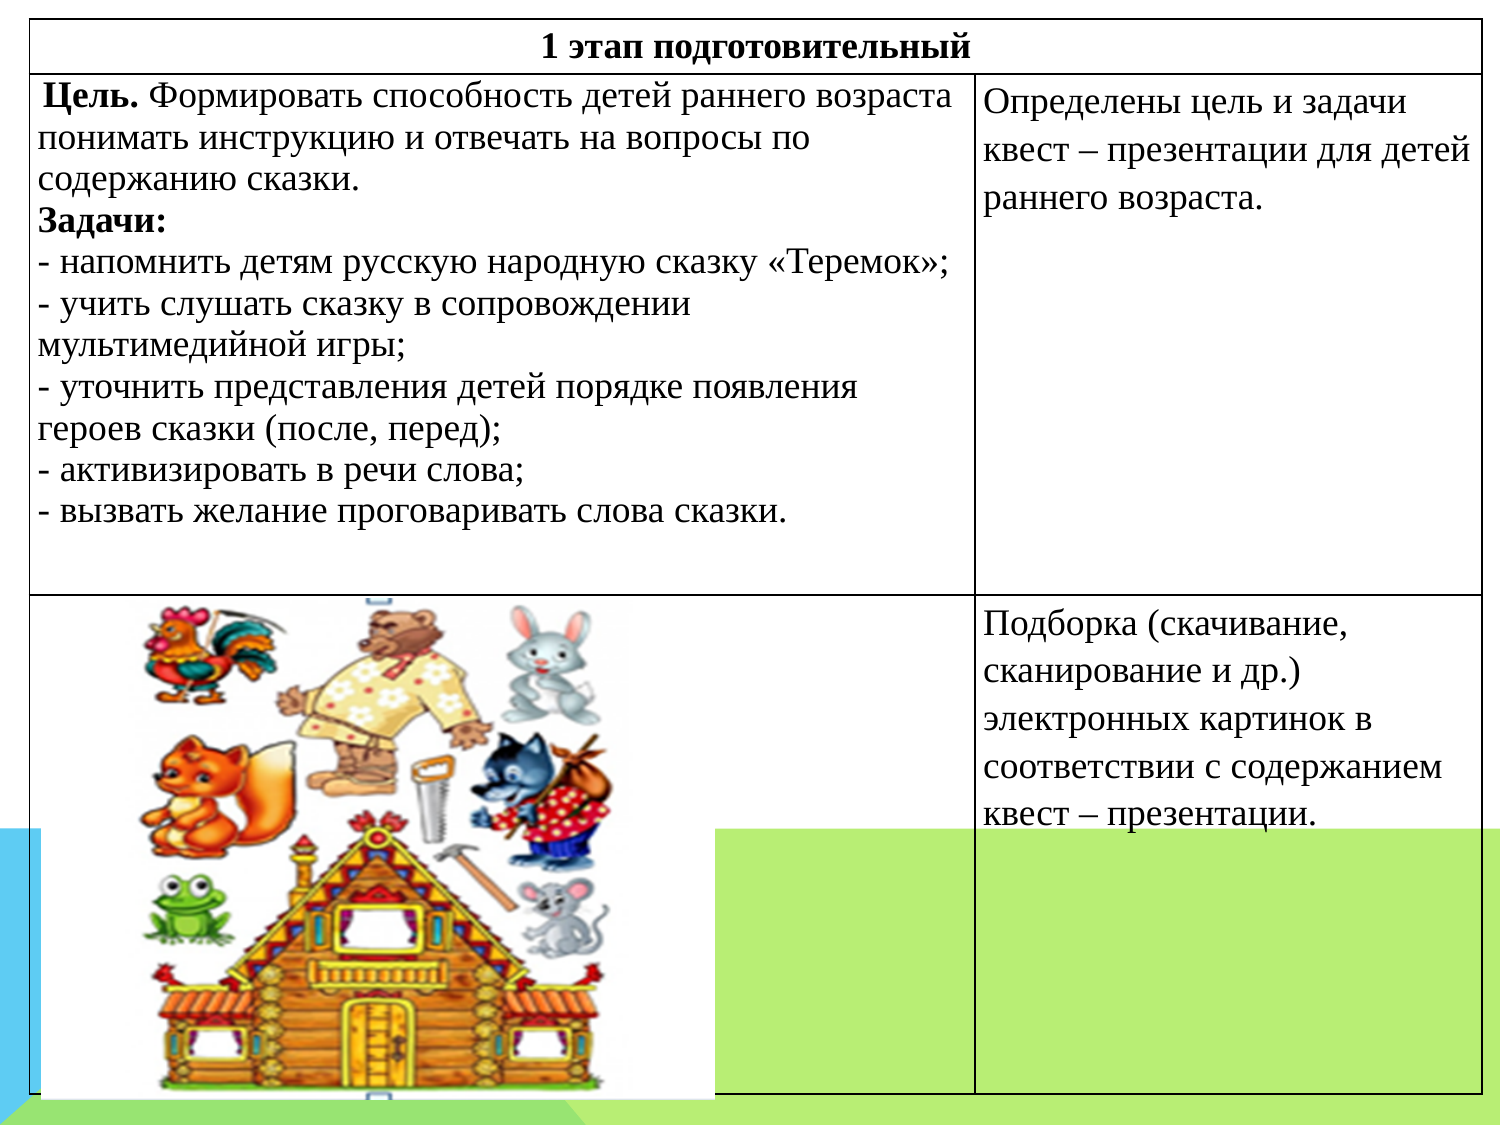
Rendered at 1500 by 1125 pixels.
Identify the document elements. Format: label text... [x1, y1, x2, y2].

table_cell [713, 596, 974, 1093]
picture [41, 598, 715, 1100]
table_cell [30, 596, 41, 1093]
table_cell Подборка (скачивание, сканирование и др.) электронных картинок в соответствии с содержанием квест – презентации. [976, 596, 1481, 1093]
table_header 1 этап подготовительный [30, 20, 1481, 73]
table_cell Определены цель и задачи квест – презентации для детей раннего возраста. [976, 75, 1481, 594]
table_cell Цель. Формировать способность детей раннего возраста понимать инструкцию и отвечать на вопросы по содержанию сказки. Задачи: - напомнить детям русскую народную сказку «Теремок»; - учить слушать сказку в сопровождении мультимедийной игры; - уточнить представления детей порядке появления героев сказки (после, перед); - активизировать в речи слова; - вызвать желание проговаривать слова сказки. [30, 75, 974, 594]
